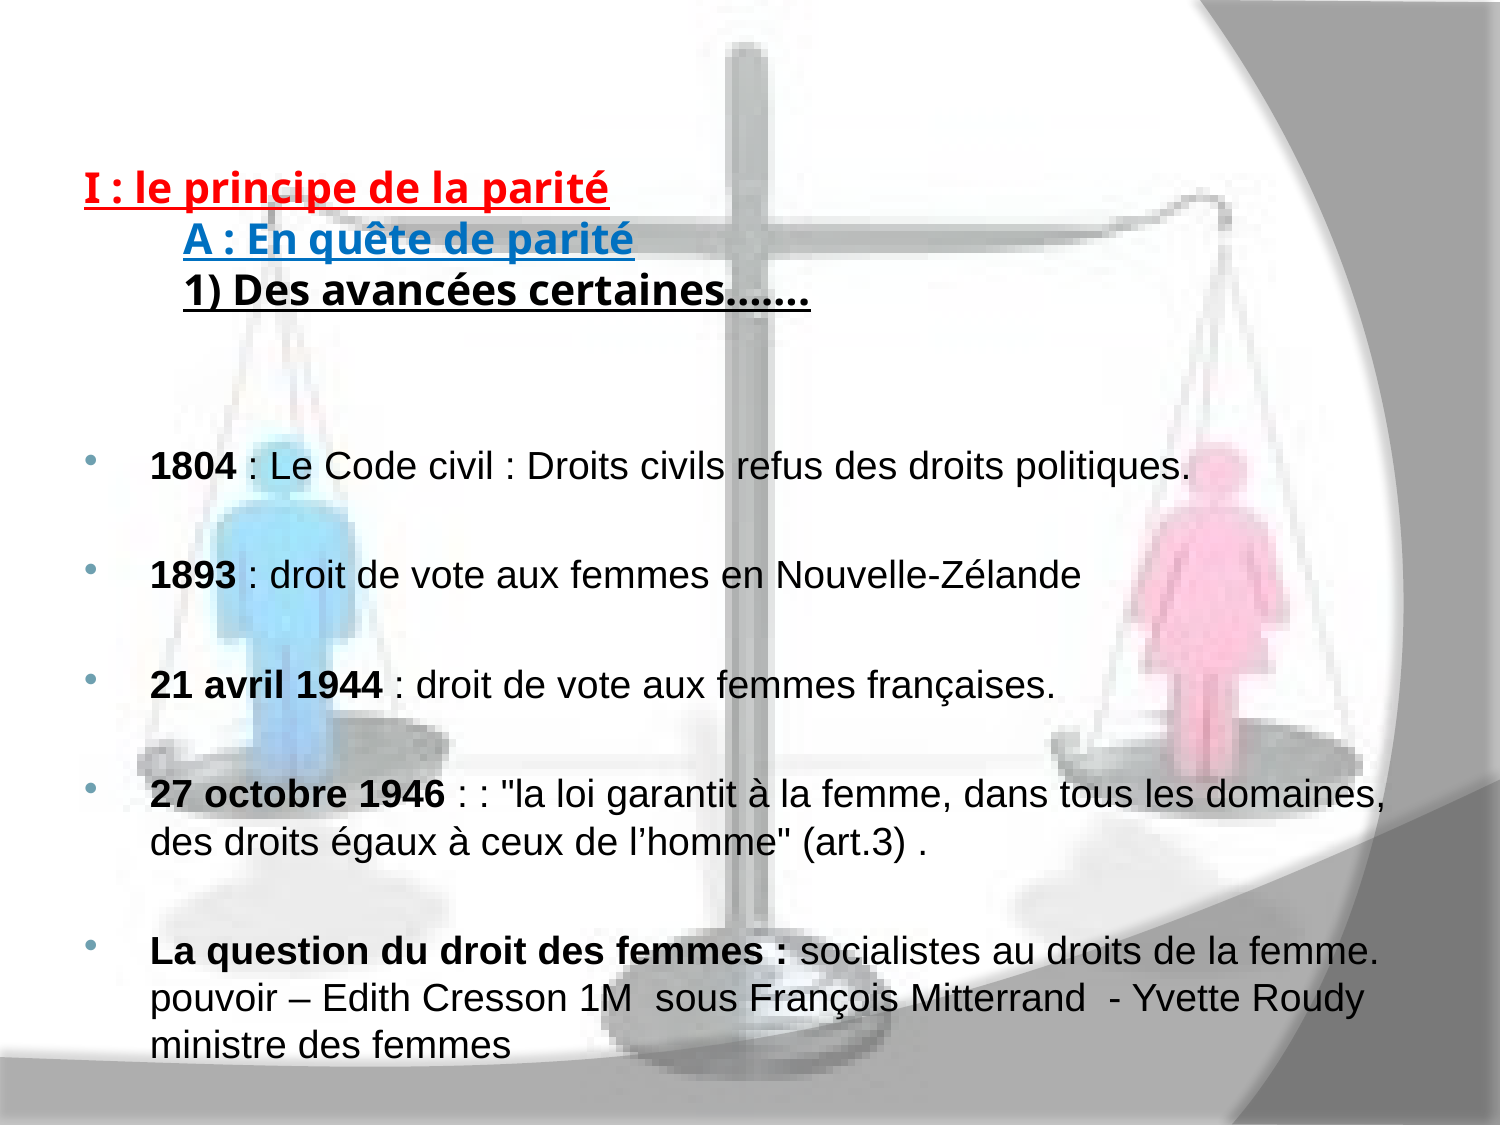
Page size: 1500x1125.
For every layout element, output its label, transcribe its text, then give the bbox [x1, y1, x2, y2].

list 1804 : Le Code civil : Droits civils refus des droits politiques. 1893 : droit de vote aux femmes en Nouvelle-Zélande 21 avril 1944 : droit de vote aux femmes françaises. 27 octobre 1946 : : "la loi garantit à la femme, dans tous les domaines, des droits égaux à ceux de l’homme" (art.3) . La question du droit des femmes : socialistes au droits de la femme. pouvoir – Edith Cresson 1M sous François Mitterrand - Yvette Roudy ministre des femmes [64, 432, 1415, 1076]
title I : le principe de la parité A : En quête de parité 1) Des avancées certaines……. [76, 101, 1427, 398]
